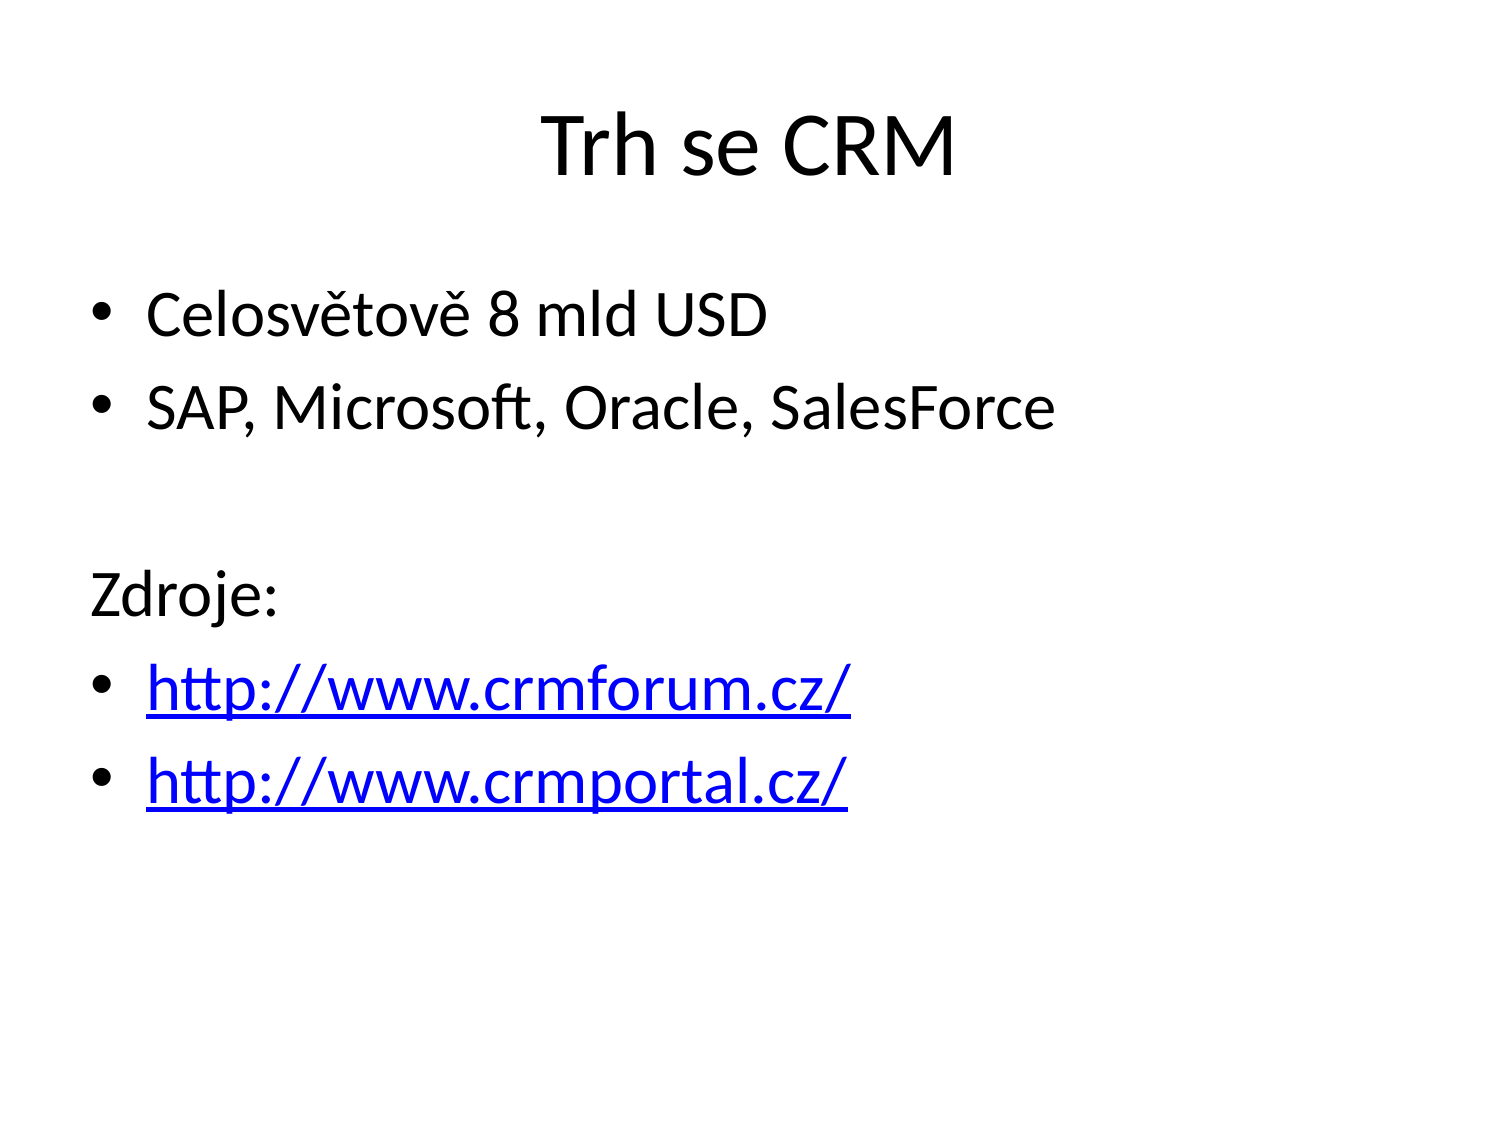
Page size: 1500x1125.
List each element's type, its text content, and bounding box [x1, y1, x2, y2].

list Celosvětově 8 mld USD SAP, Microsoft, Oracle, SalesForce Zdroje: http://www.crmforum.cz/ http://www.crmportal.cz/ [75, 262, 1425, 1005]
title Trh se CRM [75, 45, 1425, 233]
